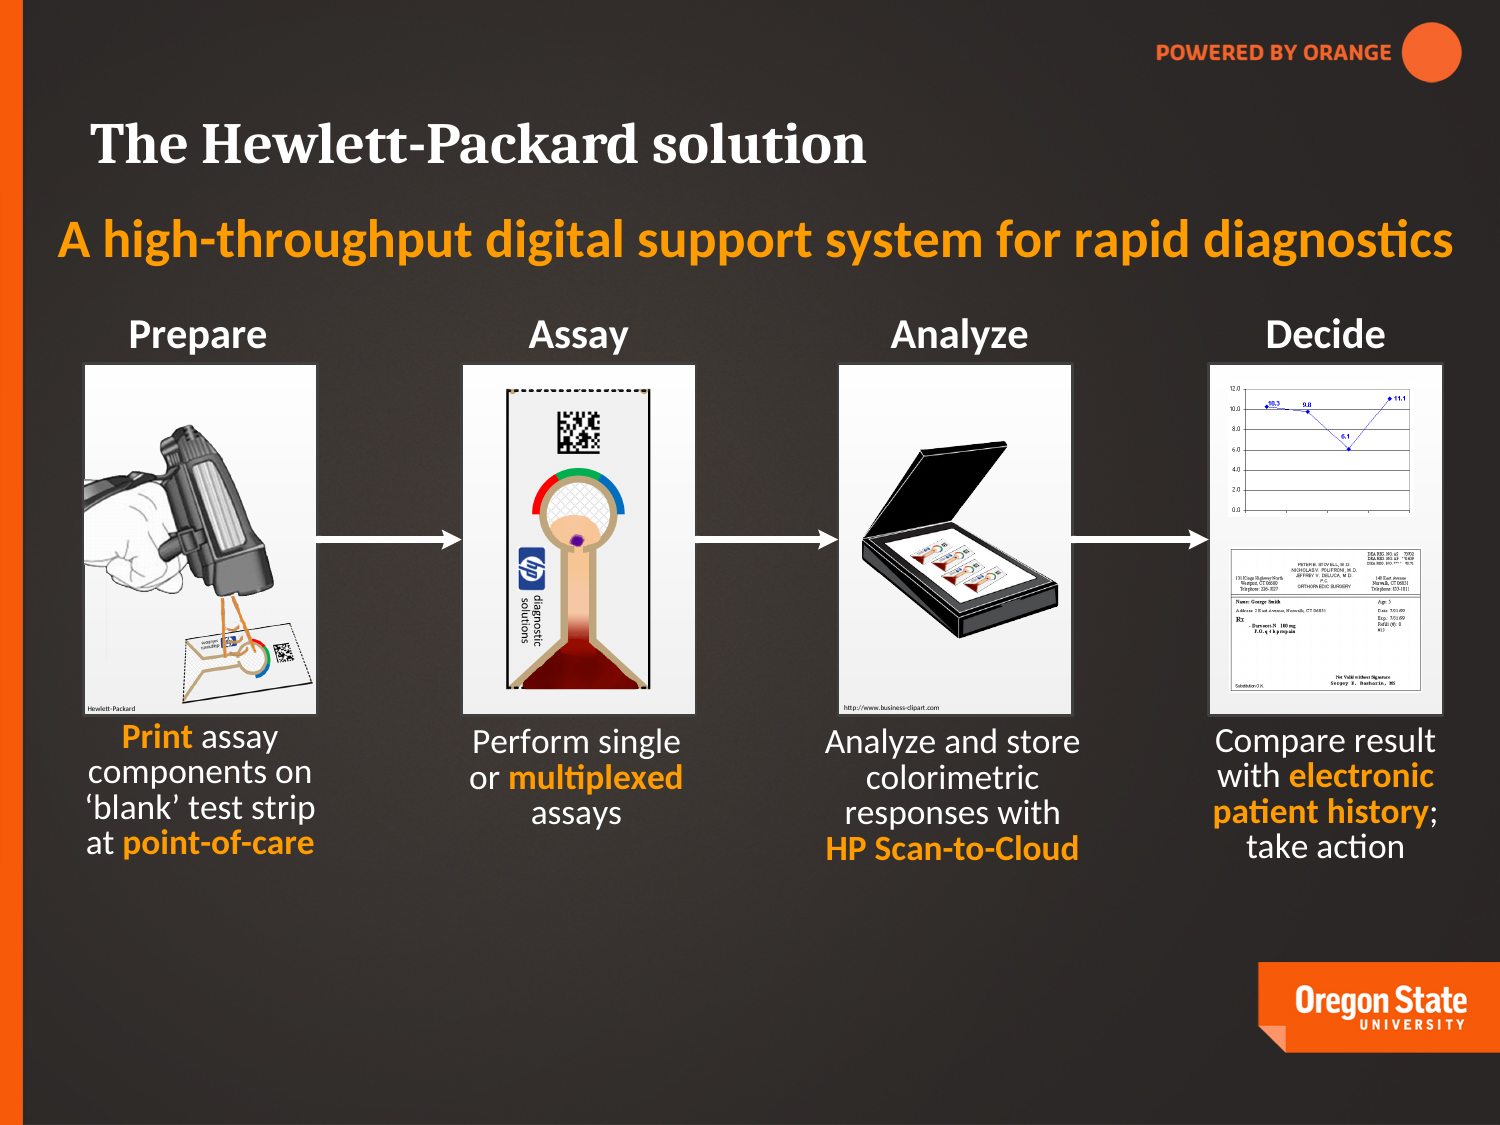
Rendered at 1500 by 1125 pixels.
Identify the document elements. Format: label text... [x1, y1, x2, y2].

title The Hewlett-Packard solution [74, 97, 1426, 197]
picture [0, 0, 1500, 1125]
